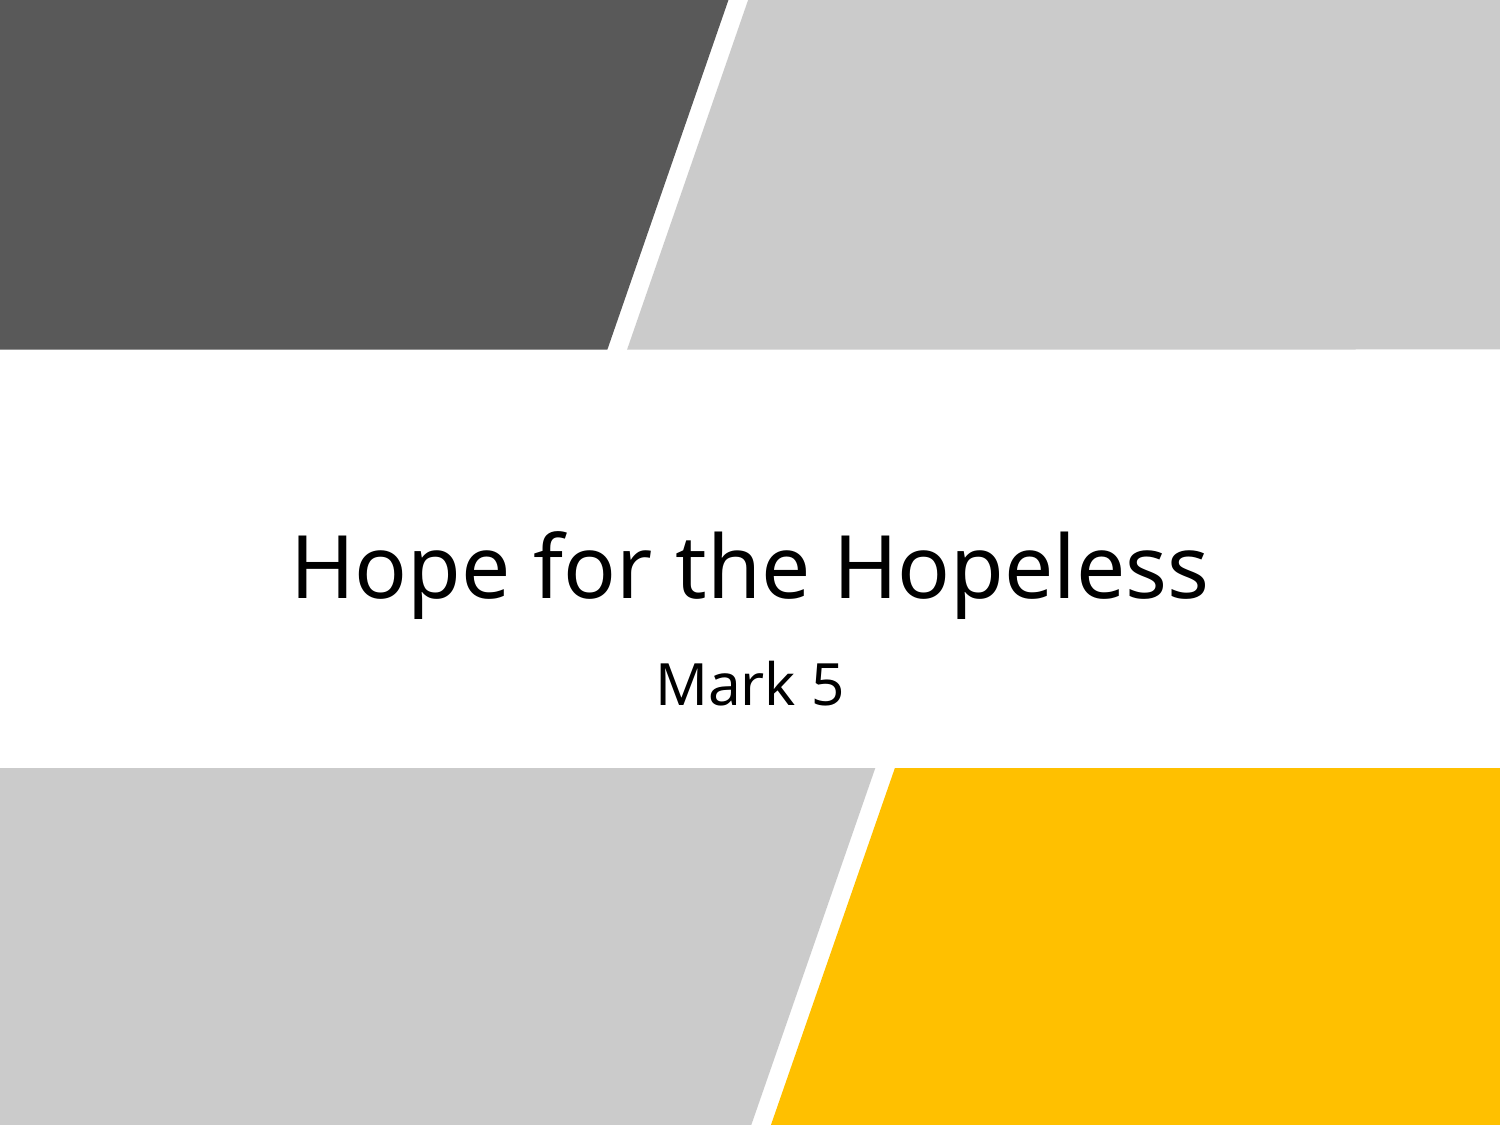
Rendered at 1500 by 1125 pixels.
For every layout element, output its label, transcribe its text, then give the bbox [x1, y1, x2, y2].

subtitle Mark 5 [187, 647, 1313, 742]
text_box [625, 0, 1500, 351]
title Hope for the Hopeless [187, 368, 1313, 625]
text_box [755, 767, 893, 1125]
text_box [0, 767, 877, 1125]
text_box [0, 0, 730, 351]
text_box [769, 767, 1500, 1125]
